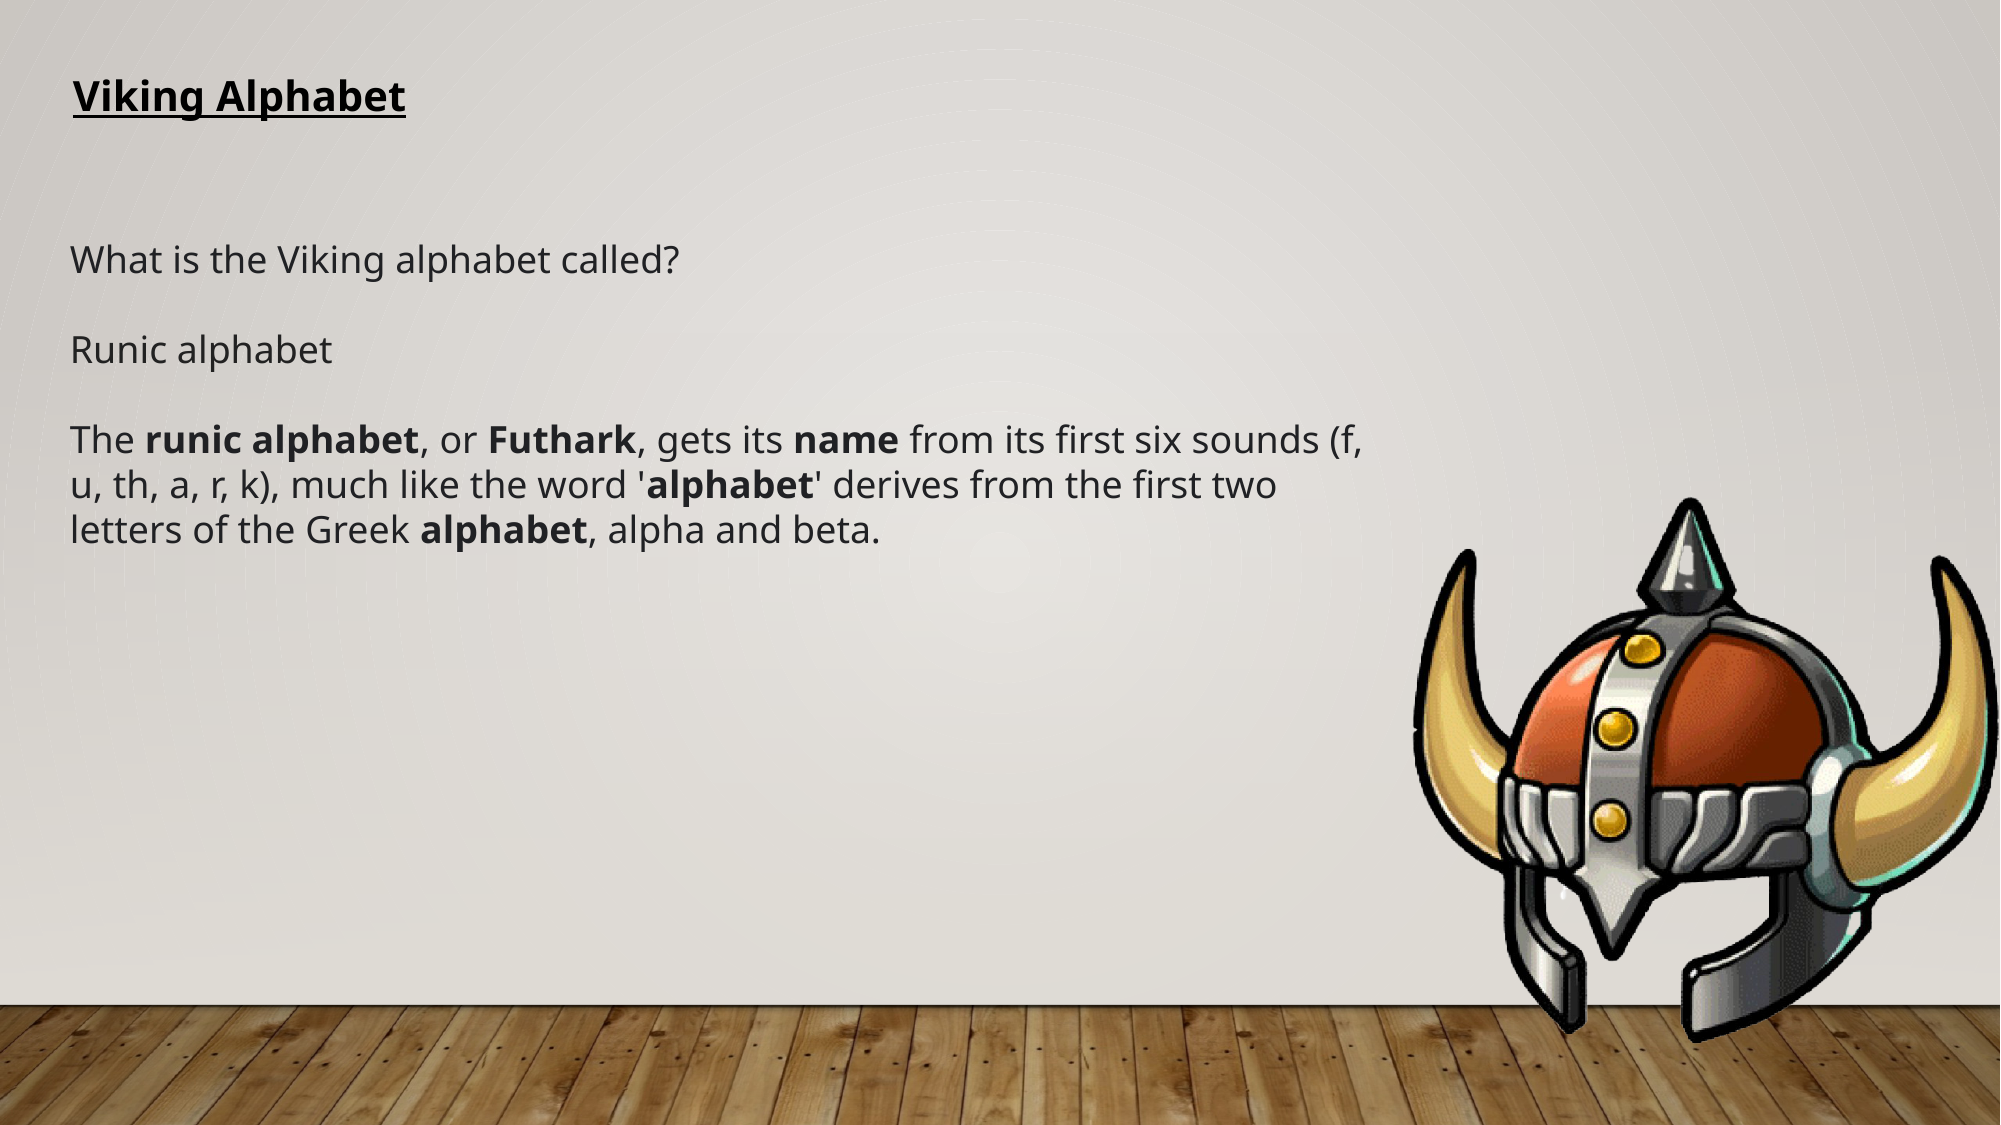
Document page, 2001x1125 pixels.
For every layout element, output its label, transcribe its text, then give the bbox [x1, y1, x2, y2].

picture [0, 466, 2000, 1125]
text_box What is the Viking alphabet called? Runic alphabet The runic alphabet, or Futhark, gets its name from its first six sounds (f, u, th, a, r, k), much like the word 'alphabet' derives from the first two letters of the Greek alphabet, alpha and beta. [55, 228, 1408, 604]
text_box Viking Alphabet [58, 62, 422, 128]
